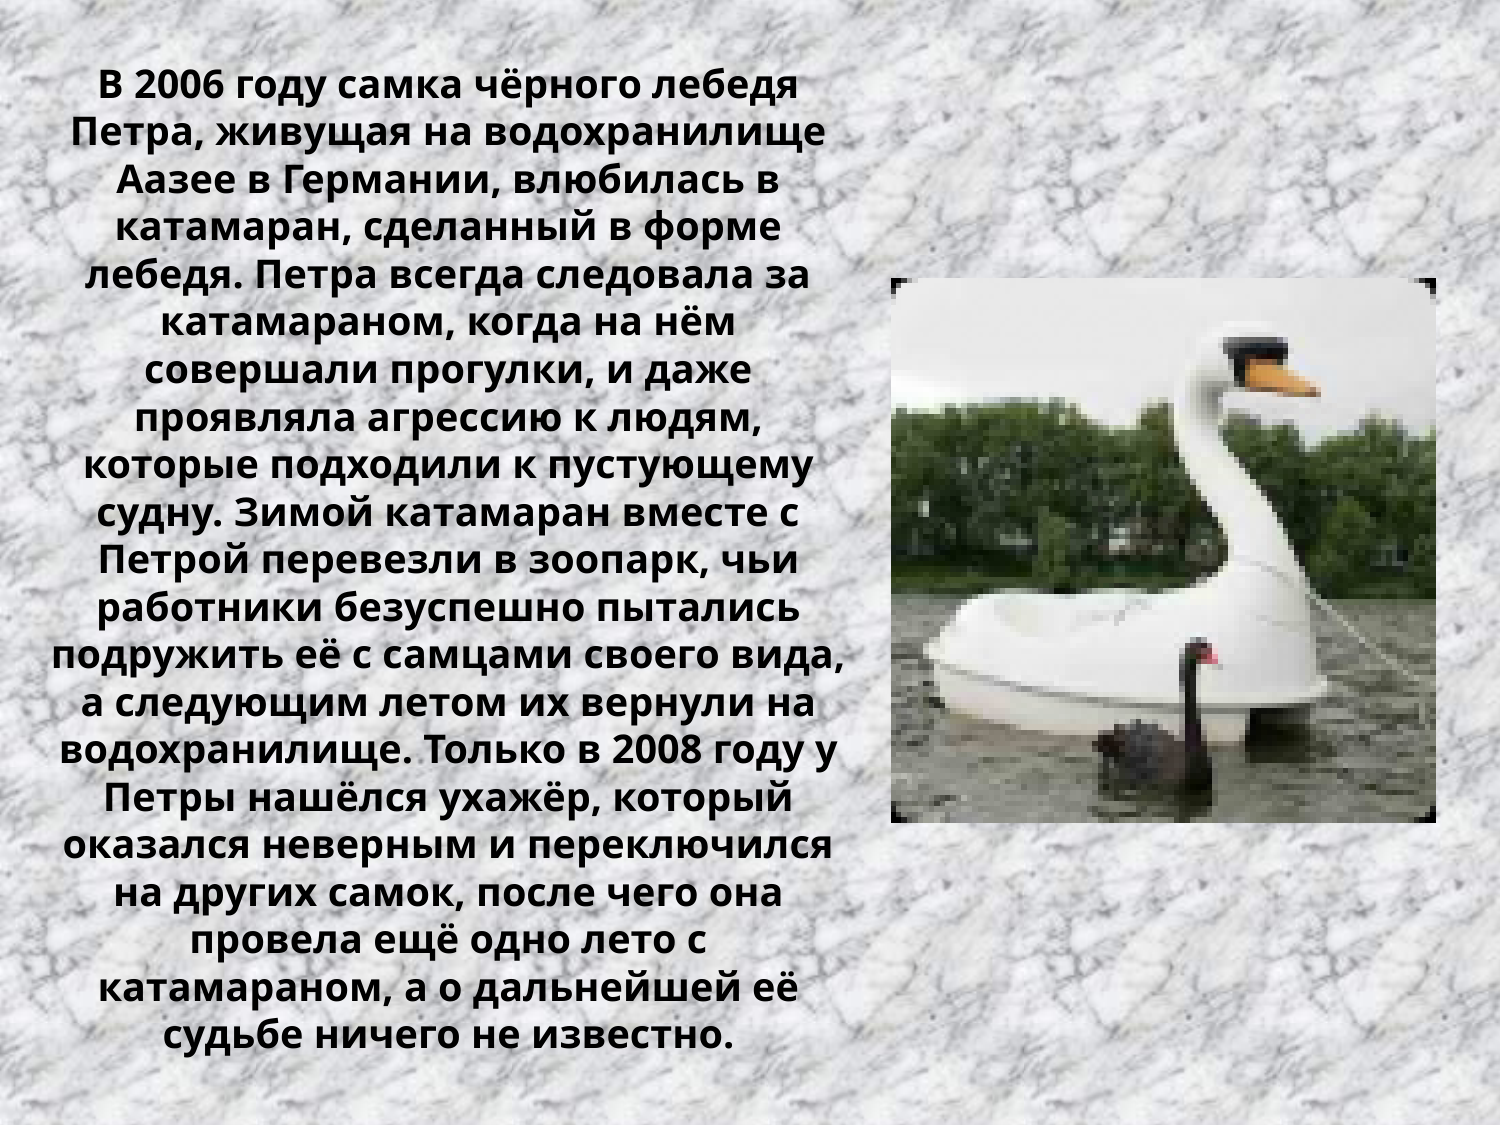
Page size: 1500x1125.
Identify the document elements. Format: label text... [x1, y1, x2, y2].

picture [0, 0, 1500, 1125]
title В 2006 году самка чёрного лебедя Петра, живущая на водохранилище Аазее в Германии, влюбилась в катамаран, сделанный в форме лебедя. Петра всегда следовала за катамараном, когда на нём совершали прогулки, и даже проявляла агрессию к людям, которые подходили к пустующему судну. Зимой катамаран вместе с Петрой перевезли в зоопарк, чьи работники безуспешно пытались подружить её с самцами своего вида, а следующим летом их вернули на водохранилище. Только в 2008 году у Петры нашёлся ухажёр, который оказался неверным и переключился на других самок, после чего она провела ещё одно лето с катамараном, а о дальнейшей её судьбе ничего не известно. [29, 45, 869, 1071]
